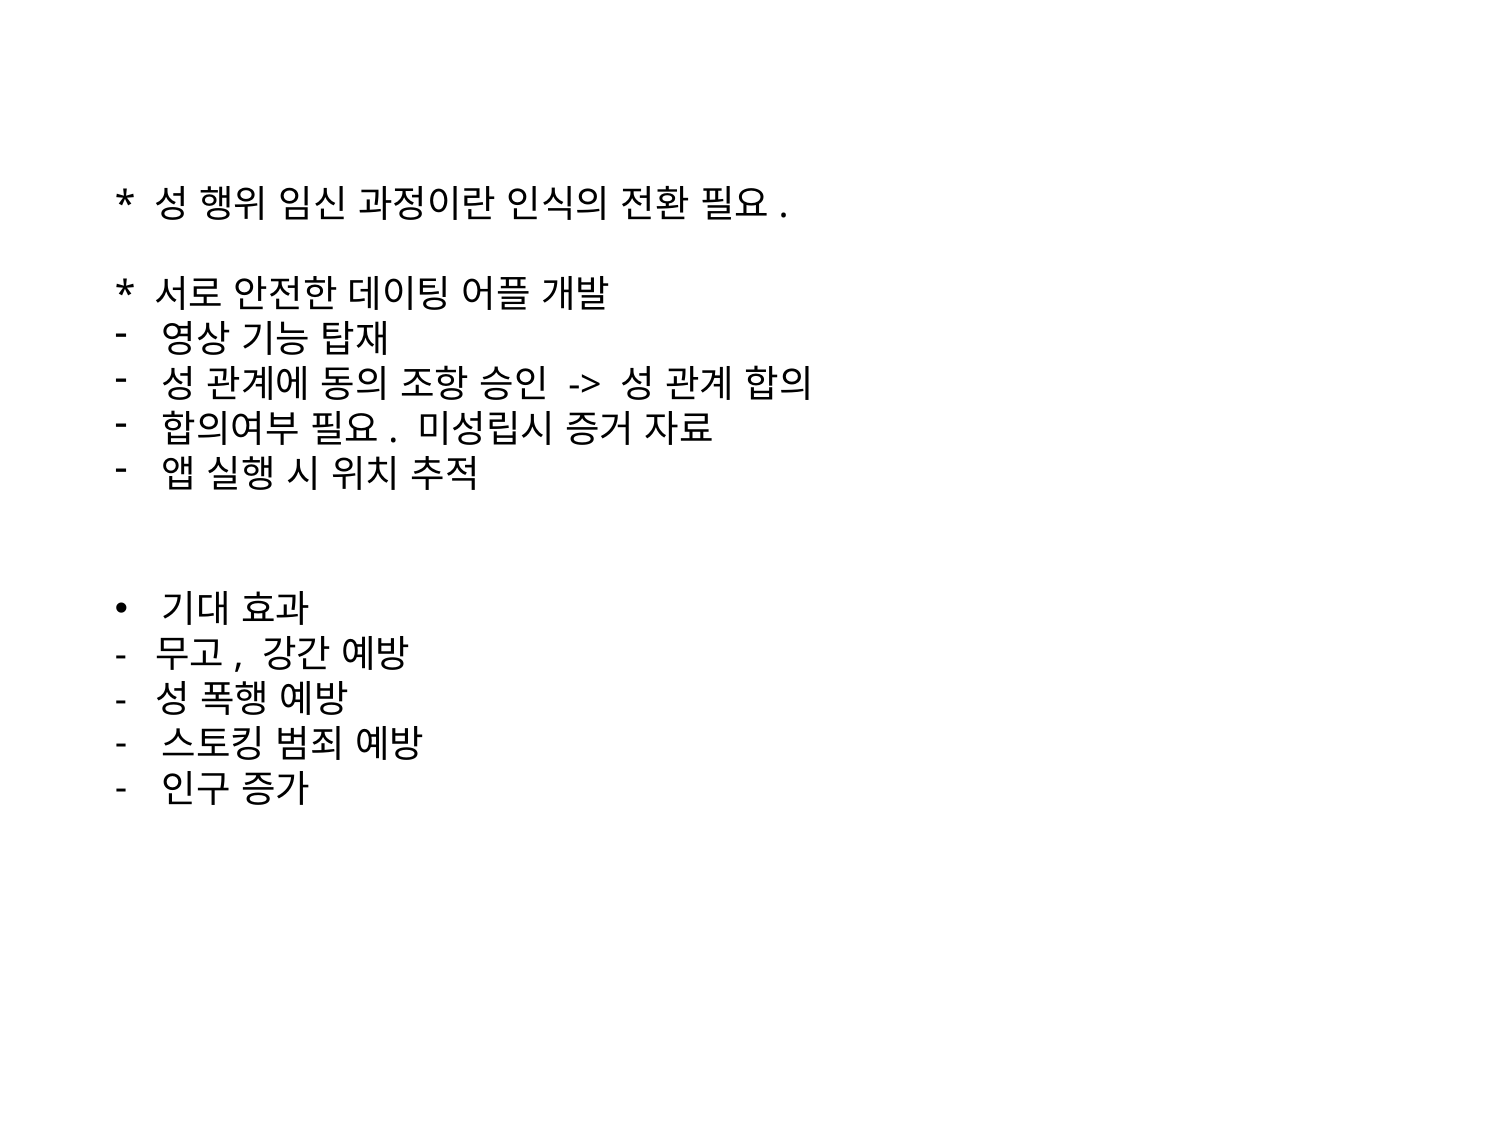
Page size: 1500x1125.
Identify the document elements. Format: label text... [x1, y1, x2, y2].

text_box * 성 행위 임신 과정이란 인식의 전환 필요. * 서로 안전한 데이팅 어플 개발 영상 기능 탑재 성 관계에 동의 조항 승인 -> 성 관계 합의 합의여부 필요. 미성립시 증거 자료 앱 실행 시 위치 추적 기대 효과 - 무고, 강간 예방 - 성 폭행 예방 스토킹 범죄 예방 인구 증가 [100, 172, 1353, 953]
